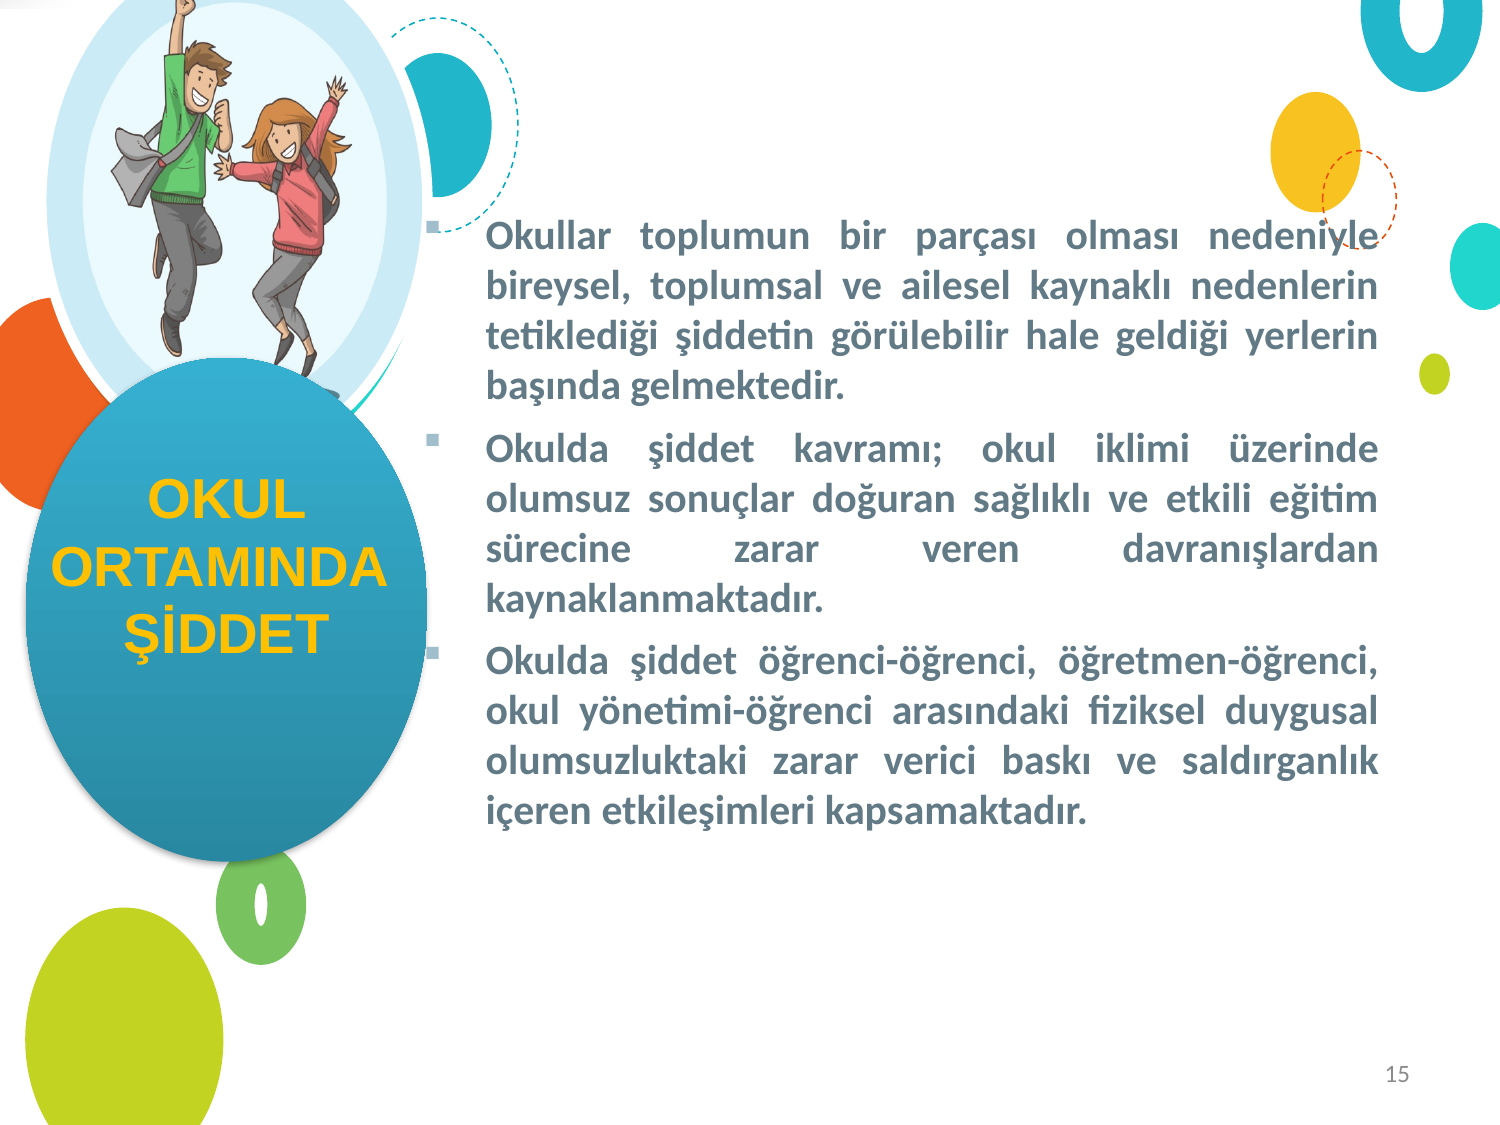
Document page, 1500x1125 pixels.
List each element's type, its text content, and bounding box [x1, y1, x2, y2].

text_box [32, 673, 395, 862]
picture [41, 0, 428, 456]
list Okullar toplumun bir parçası olması nedeniyle bireysel, toplumsal ve ailesel kaynaklı nedenlerin tetiklediği şiddetin görülebilir hale geldiği yerlerin başında gelmektedir. Okulda şiddet kavramı; okul iklimi üzerinde olumsuz sonuçlar doğuran sağlıklı ve etkili eğitim sürecine zarar veren davranışlardan kaynaklanmaktadır. Okulda şiddet öğrenci-öğrenci, öğretmen-öğrenci, okul yönetimi-öğrenci arasındaki fiziksel duygusal olumsuzluktaki zarar verici baskı ve saldırganlık içeren etkileşimleri kapsamaktadır. [395, 200, 1395, 896]
text_box OKUL ORTAMINDA ŞİDDET [25, 454, 428, 673]
slide_number 15 [1074, 1042, 1425, 1103]
